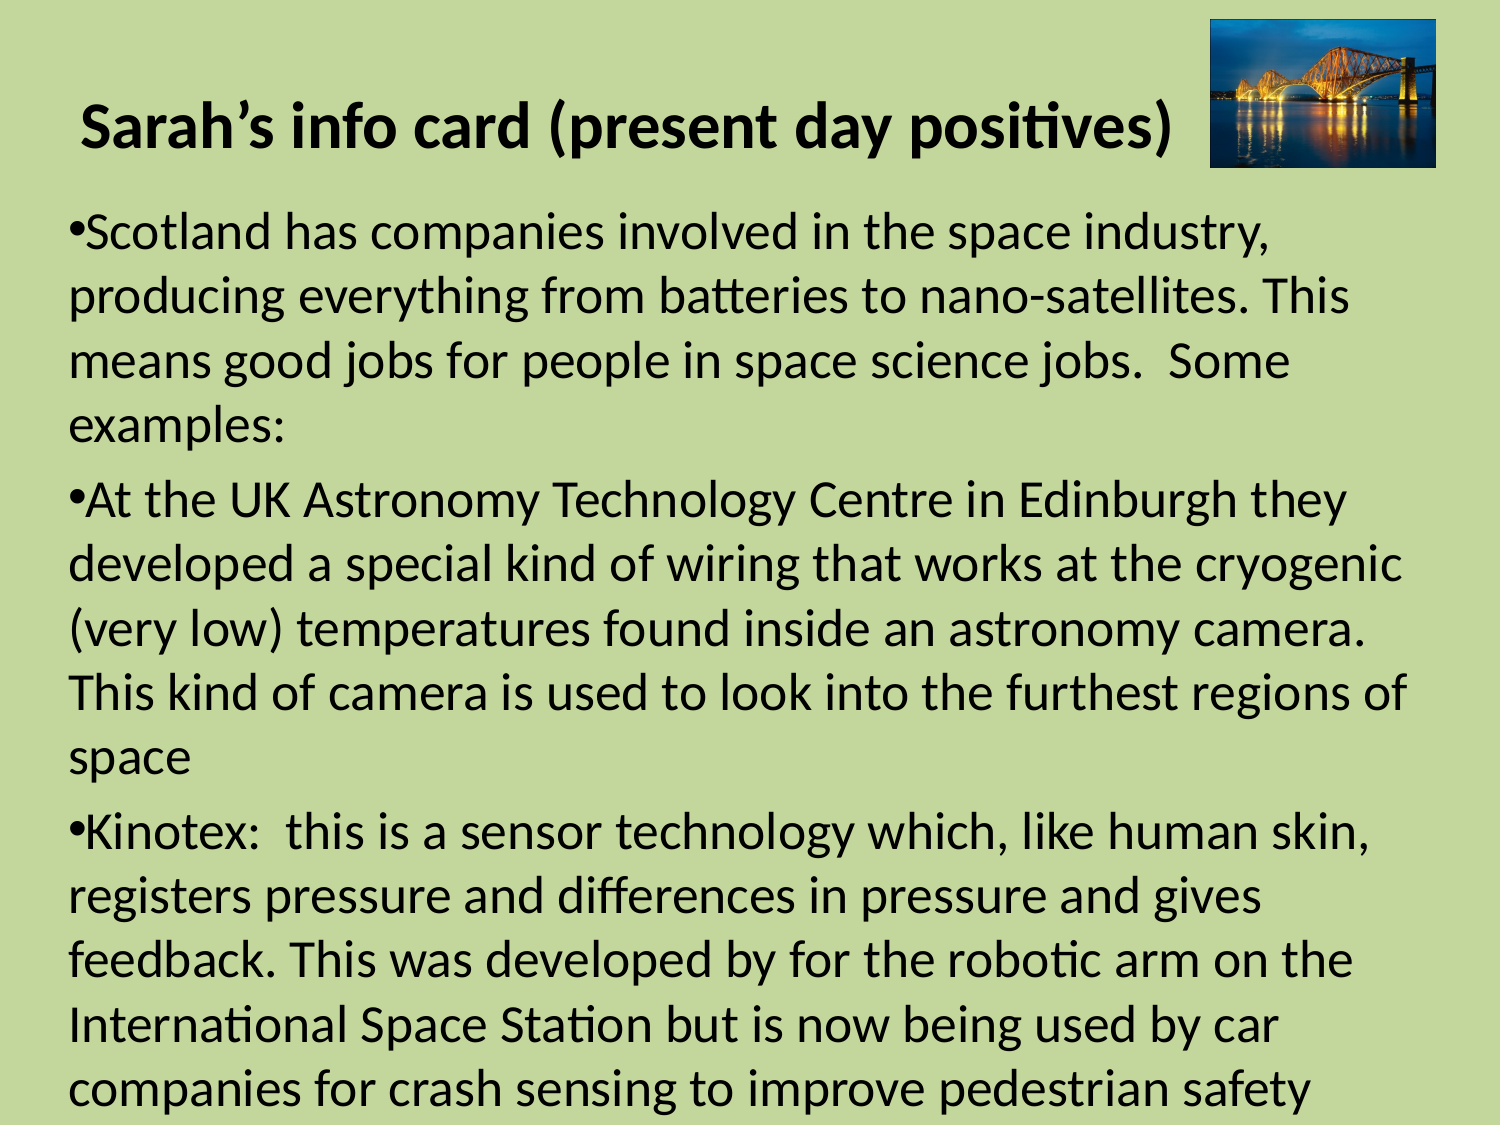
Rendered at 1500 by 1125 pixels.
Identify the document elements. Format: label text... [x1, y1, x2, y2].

title Sarah’s info card (present day positives) [64, 0, 1423, 113]
picture [1210, 18, 1436, 168]
subtitle Scotland has companies involved in the space industry, producing everything from batteries to nano-satellites. This means good jobs for people in space science jobs. Some examples: At the UK Astronomy Technology Centre in Edinburgh they developed a special kind of wiring that works at the cryogenic (very low) temperatures found inside an astronomy camera. This kind of camera is used to look into the furthest regions of space Kinotex: this is a sensor technology which, like human skin, registers pressure and differences in pressure and gives feedback. This was developed by for the robotic arm on the International Space Station but is now being used by car companies for crash sensing to improve pedestrian safety [53, 113, 1447, 1125]
text_box [88, 267, 1400, 652]
